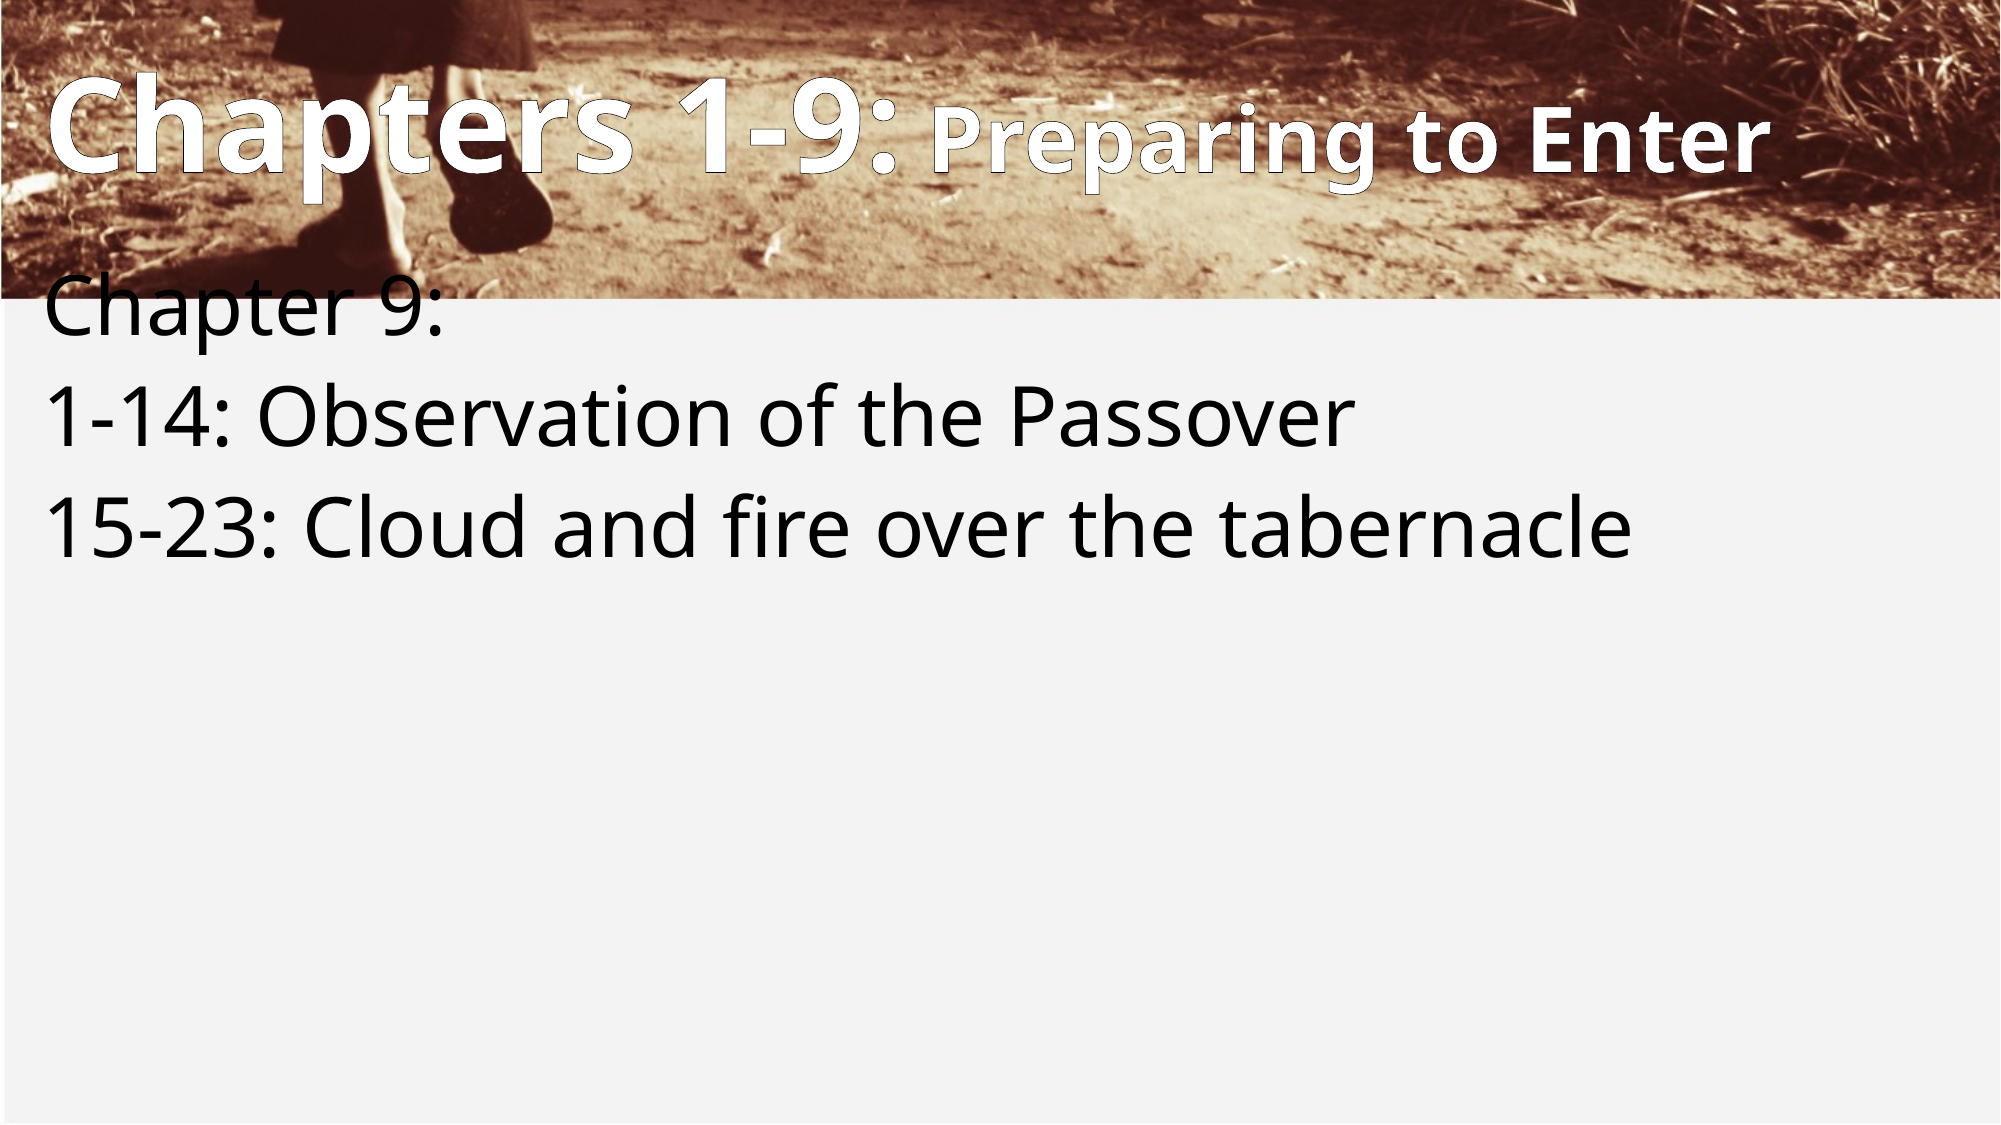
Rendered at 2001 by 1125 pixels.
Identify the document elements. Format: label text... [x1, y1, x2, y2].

title Chapters 1-9: Preparing to Enter [27, 18, 1974, 242]
picture [0, 0, 2001, 1125]
list Chapter 9: 1-14: Observation of the Passover 15-23: Cloud and fire over the tabernacle [27, 256, 1974, 1107]
